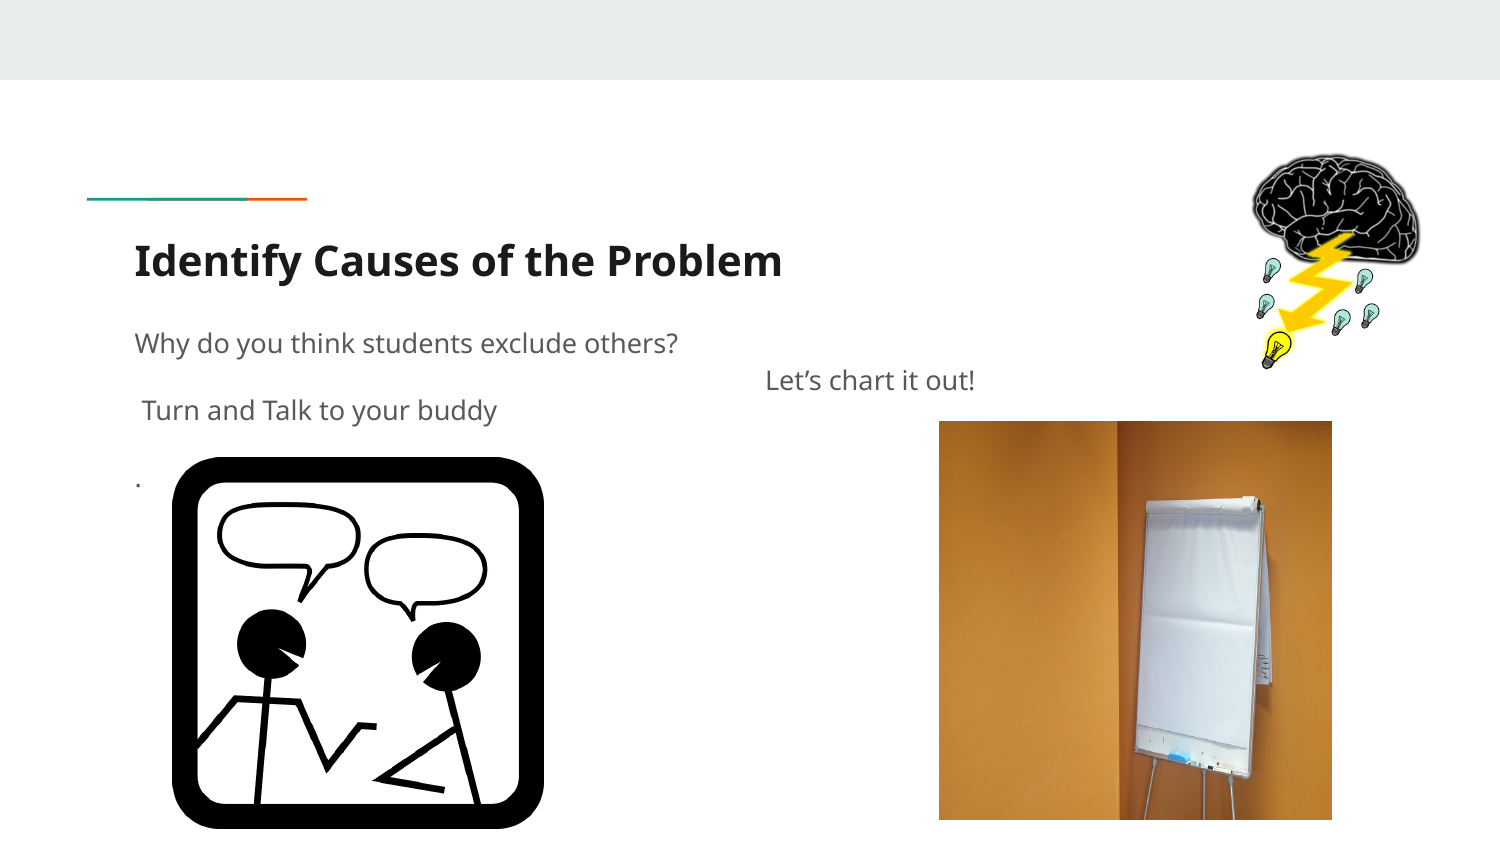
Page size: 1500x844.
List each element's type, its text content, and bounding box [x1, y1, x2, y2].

list Why do you think students exclude others? Turn and Talk to your buddy . [119, 304, 739, 676]
list Let’s chart it out! [750, 341, 1370, 829]
picture [172, 457, 544, 829]
picture [1210, 139, 1451, 381]
title Identify Causes of the Problem [119, 216, 1205, 305]
picture [939, 421, 1332, 820]
